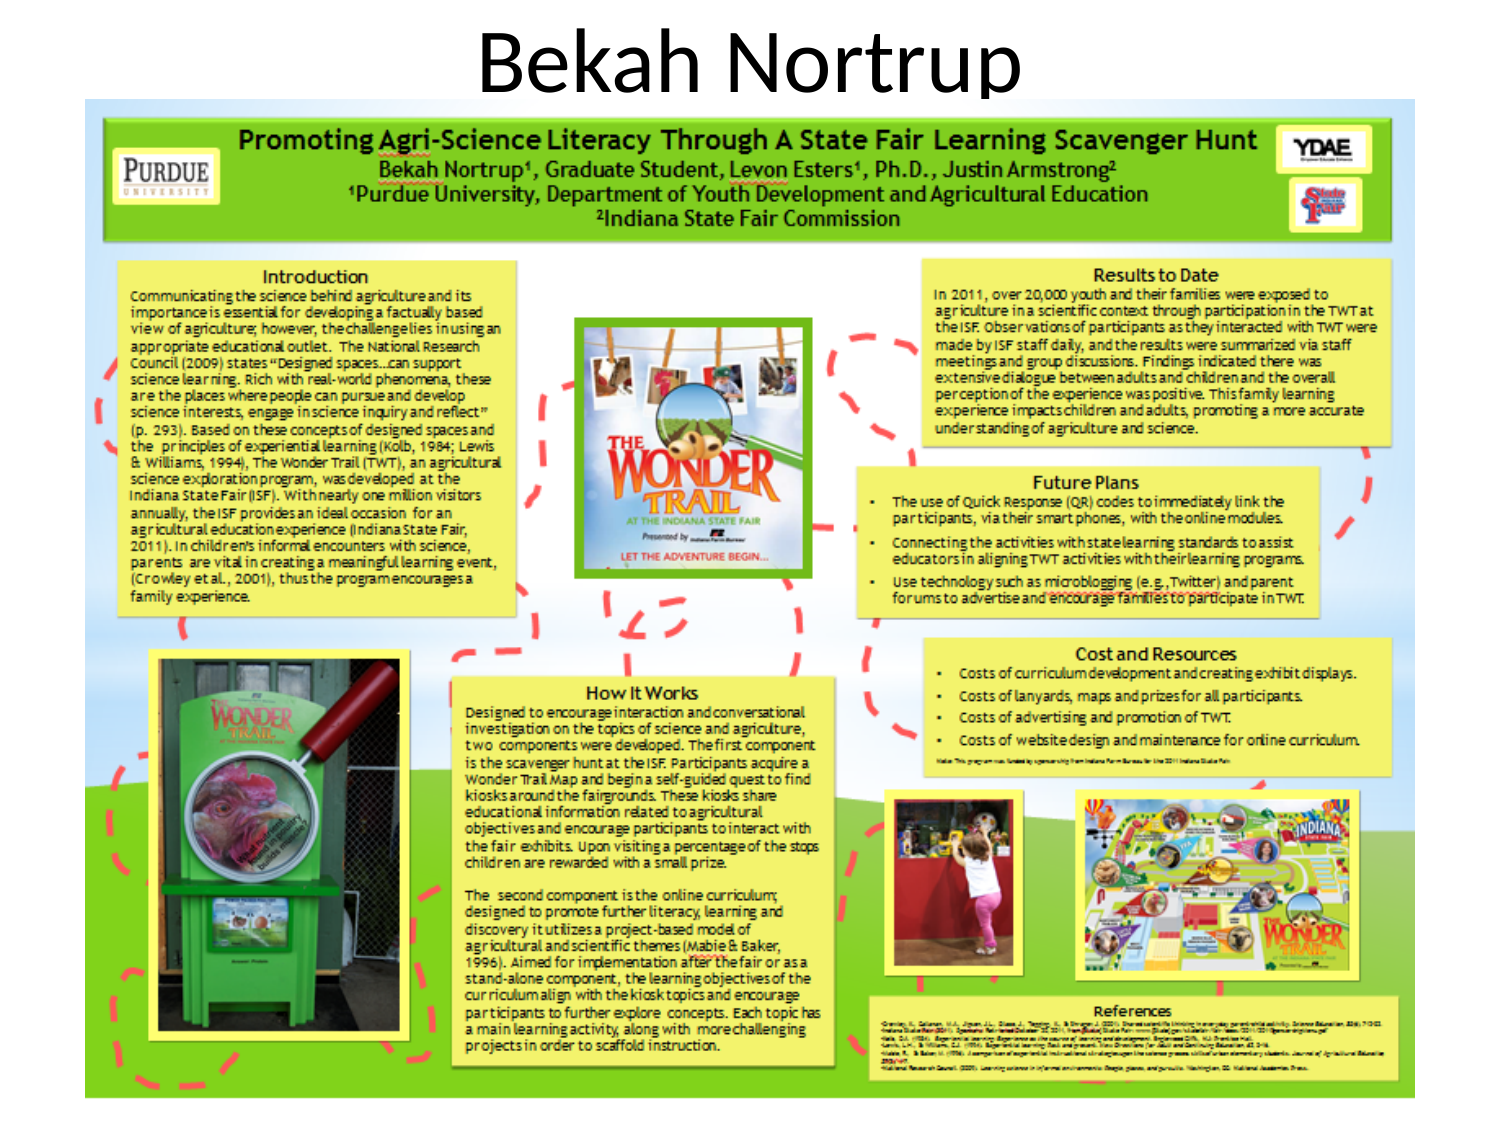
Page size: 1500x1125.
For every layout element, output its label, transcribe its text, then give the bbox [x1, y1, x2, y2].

picture [84, 99, 1415, 1101]
title Bekah Nortrup [75, 0, 1425, 150]
